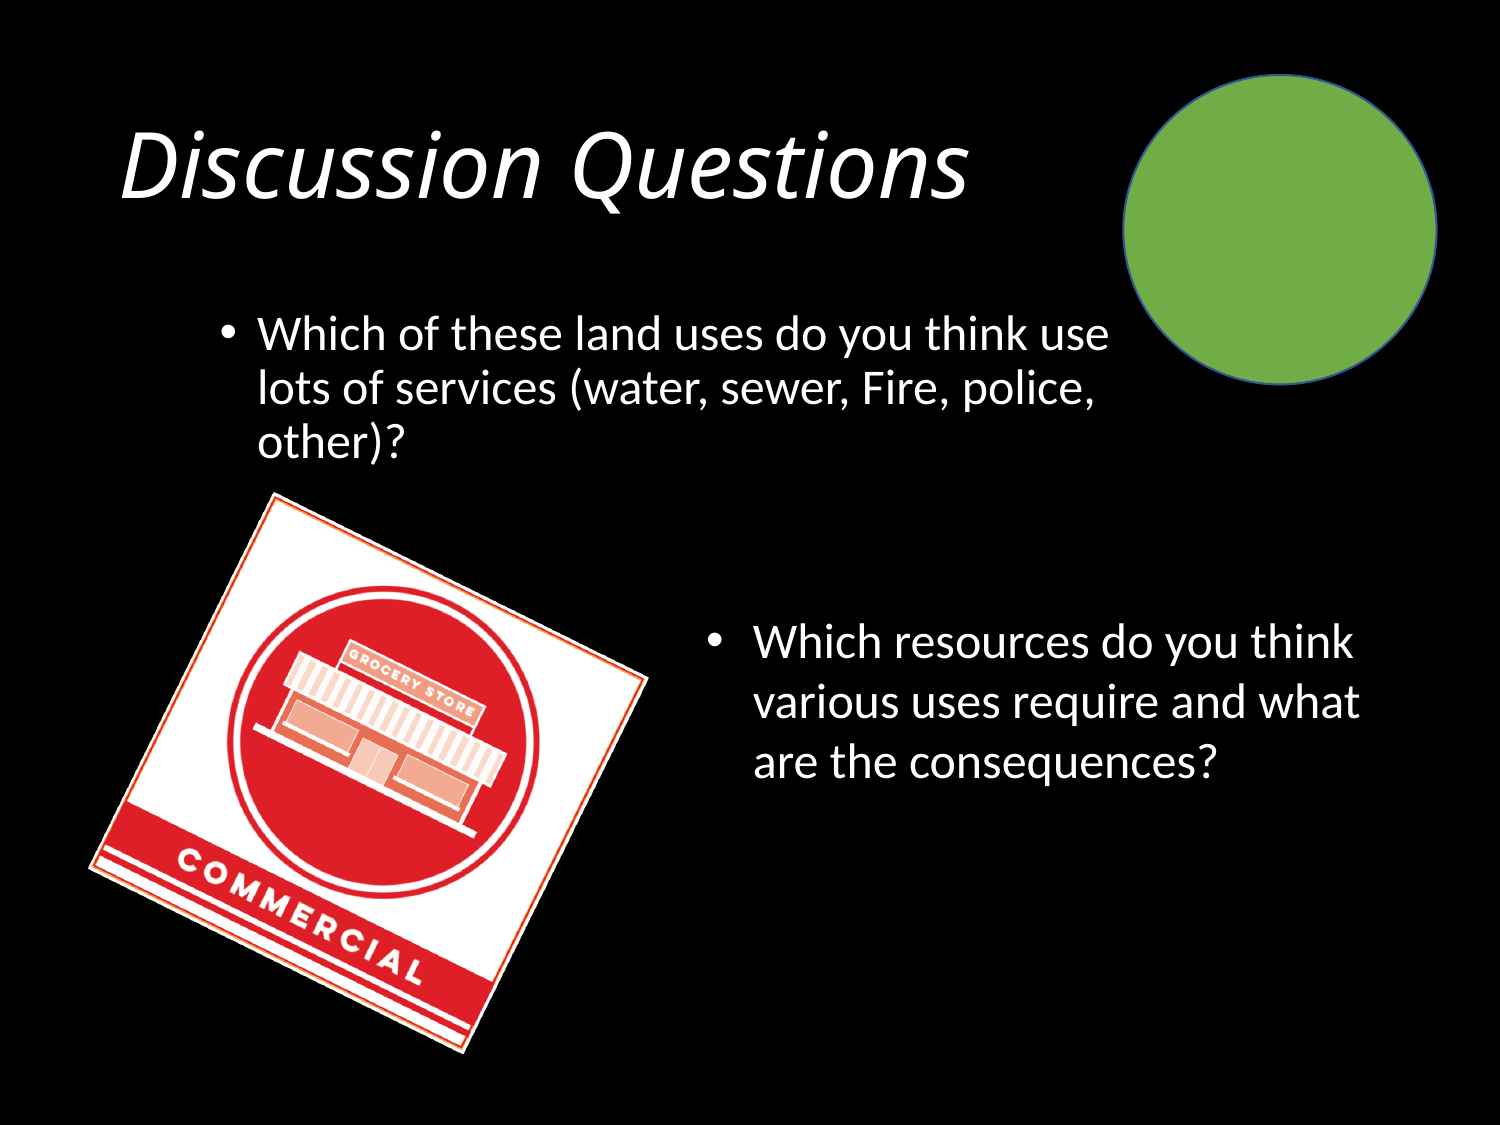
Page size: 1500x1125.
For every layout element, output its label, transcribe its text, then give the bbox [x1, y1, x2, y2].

text_box Which resources do you think various uses require and what are the consequences? [691, 601, 1397, 842]
list Which of these land uses do you think use lots of services (water, sewer, Fire, police, other)? [129, 299, 1163, 495]
picture [89, 493, 648, 1054]
title Discussion Questions [103, 59, 1397, 278]
text_box [1122, 73, 1438, 386]
